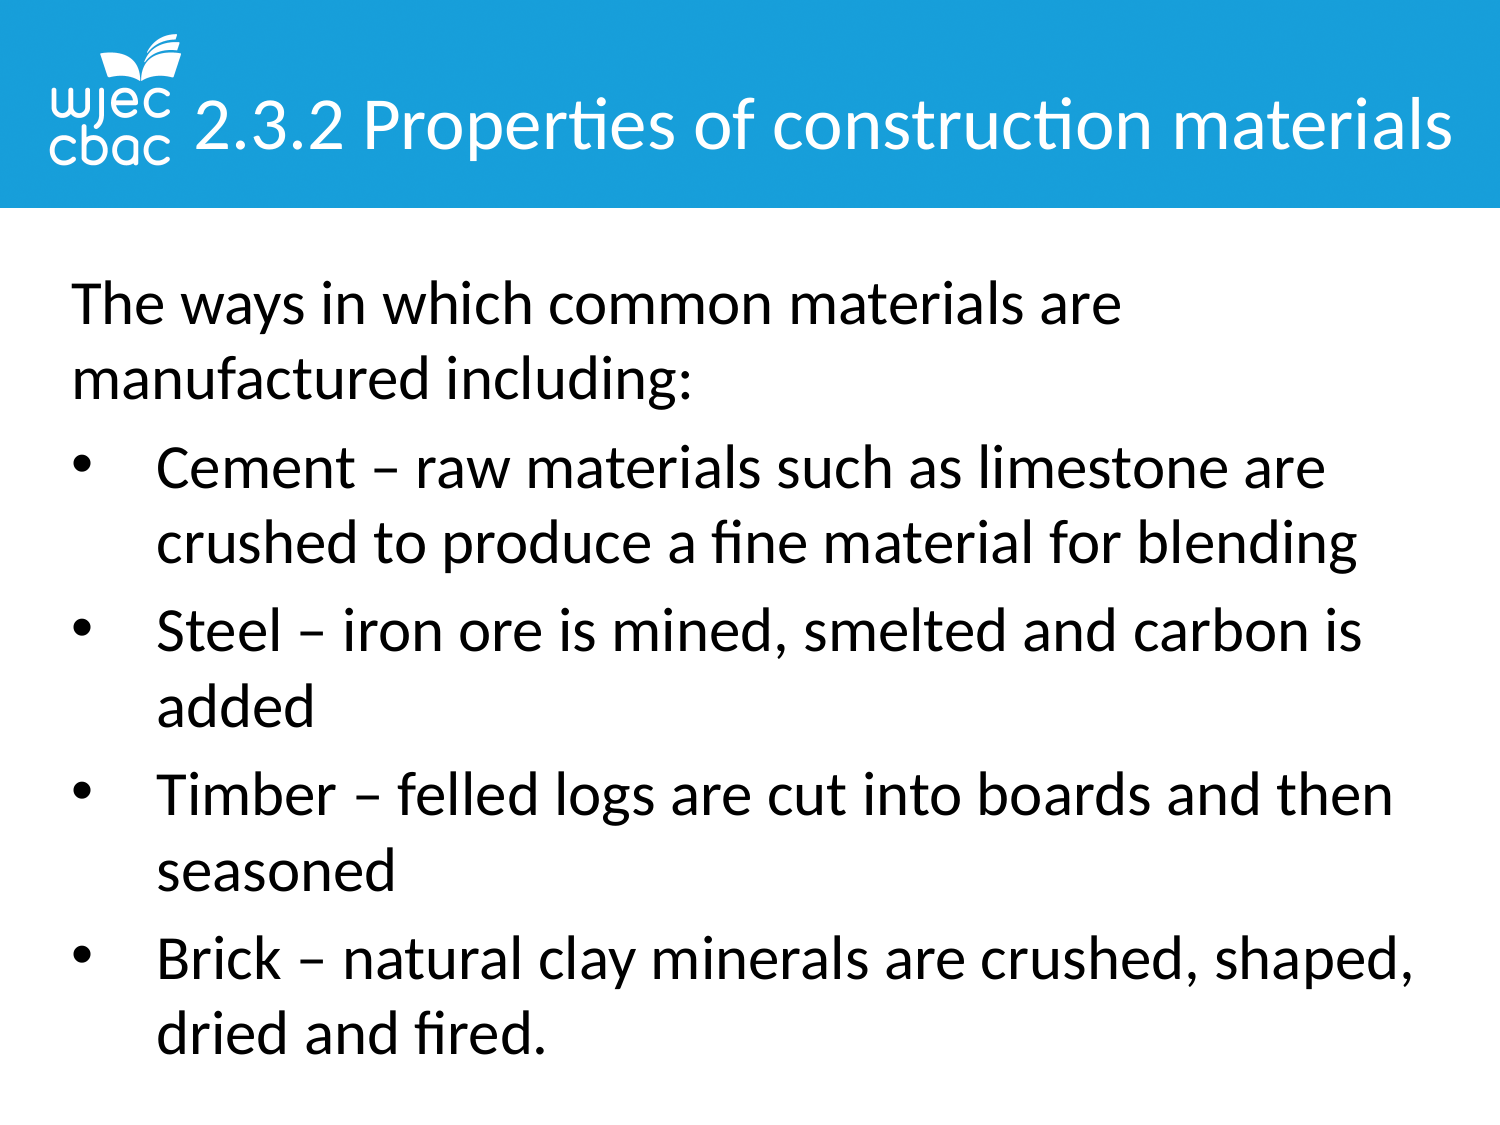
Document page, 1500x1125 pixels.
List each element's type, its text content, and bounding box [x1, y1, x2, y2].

text_box 2.3.2 Properties of construction materials [178, 66, 1475, 199]
text_box The ways in which common materials are manufactured including: Cement – raw materials such as limestone are crushed to produce a fine material for blending Steel – iron ore is mined, smelted and carbon is added Timber – felled logs are cut into boards and then seasoned Brick – natural clay minerals are crushed, shaped, dried and fired. [47, 254, 1444, 1076]
picture [0, 0, 1500, 208]
